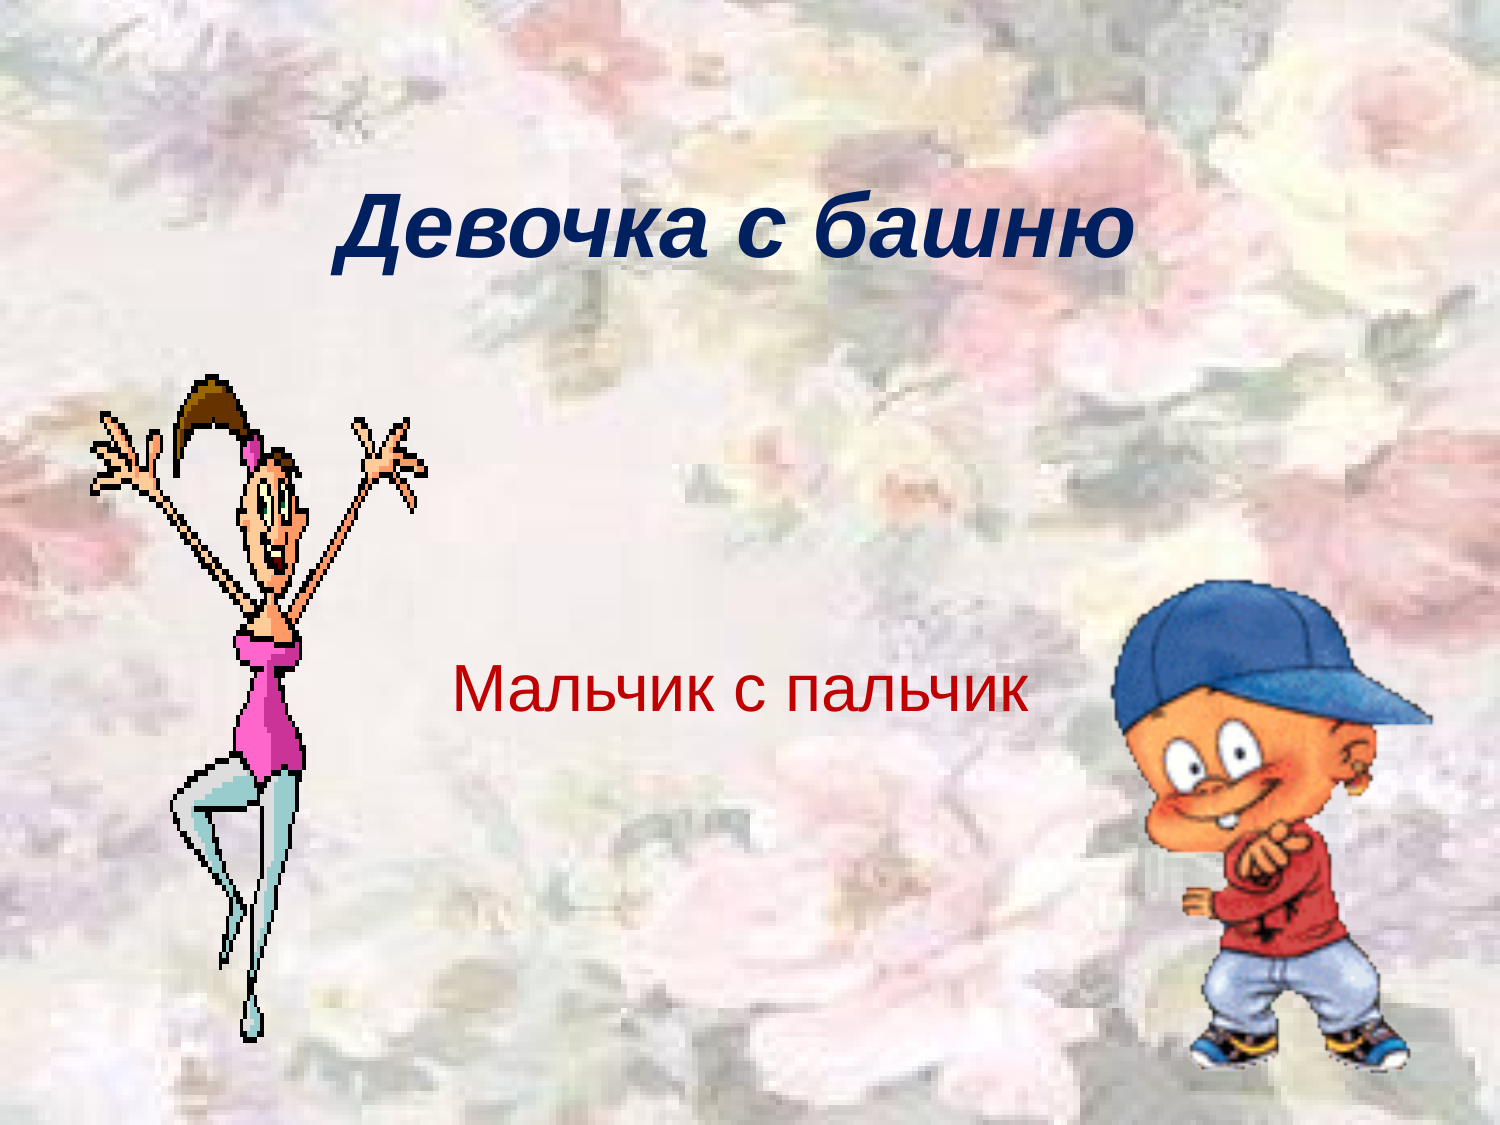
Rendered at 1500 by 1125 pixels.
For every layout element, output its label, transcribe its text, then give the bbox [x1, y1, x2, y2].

subtitle Мальчик с пальчик [433, 637, 1084, 926]
picture [0, 0, 1500, 1125]
title Девочка с башню [124, 99, 1401, 342]
